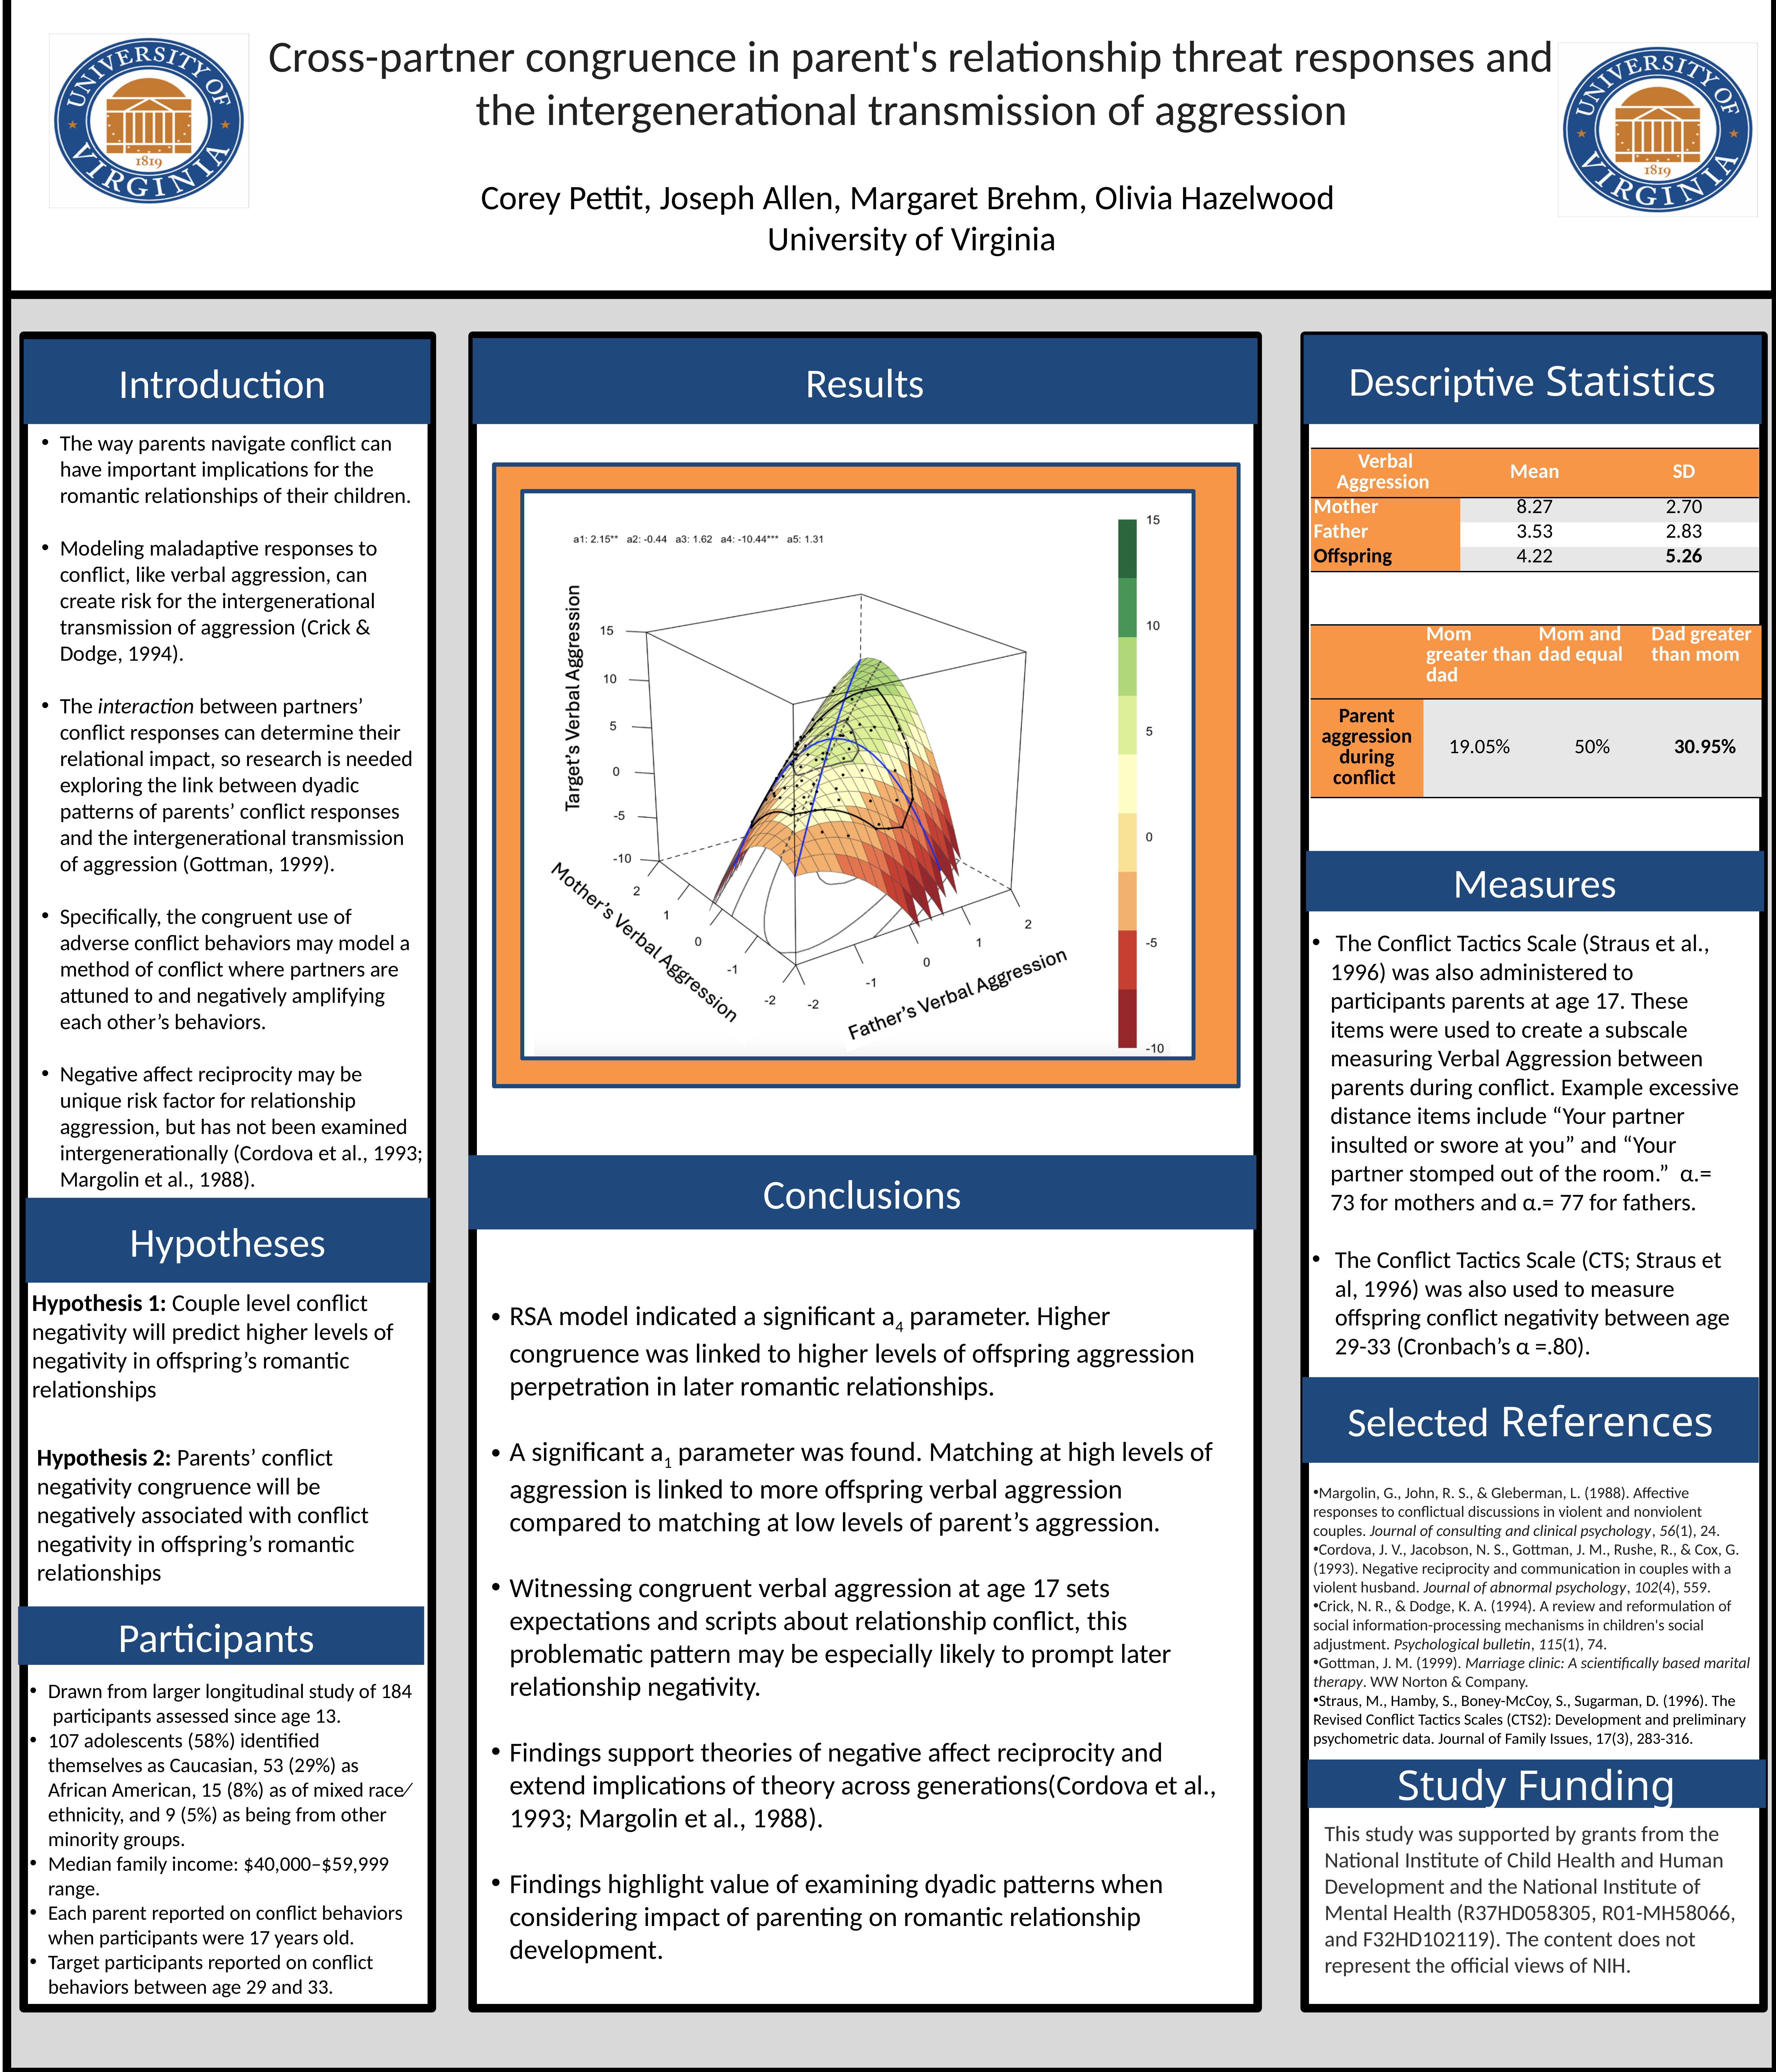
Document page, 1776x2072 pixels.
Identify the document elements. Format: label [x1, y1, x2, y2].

picture [1558, 42, 1758, 217]
picture [49, 34, 249, 208]
text_box [7, 0, 1776, 2072]
picture [524, 493, 1192, 1057]
